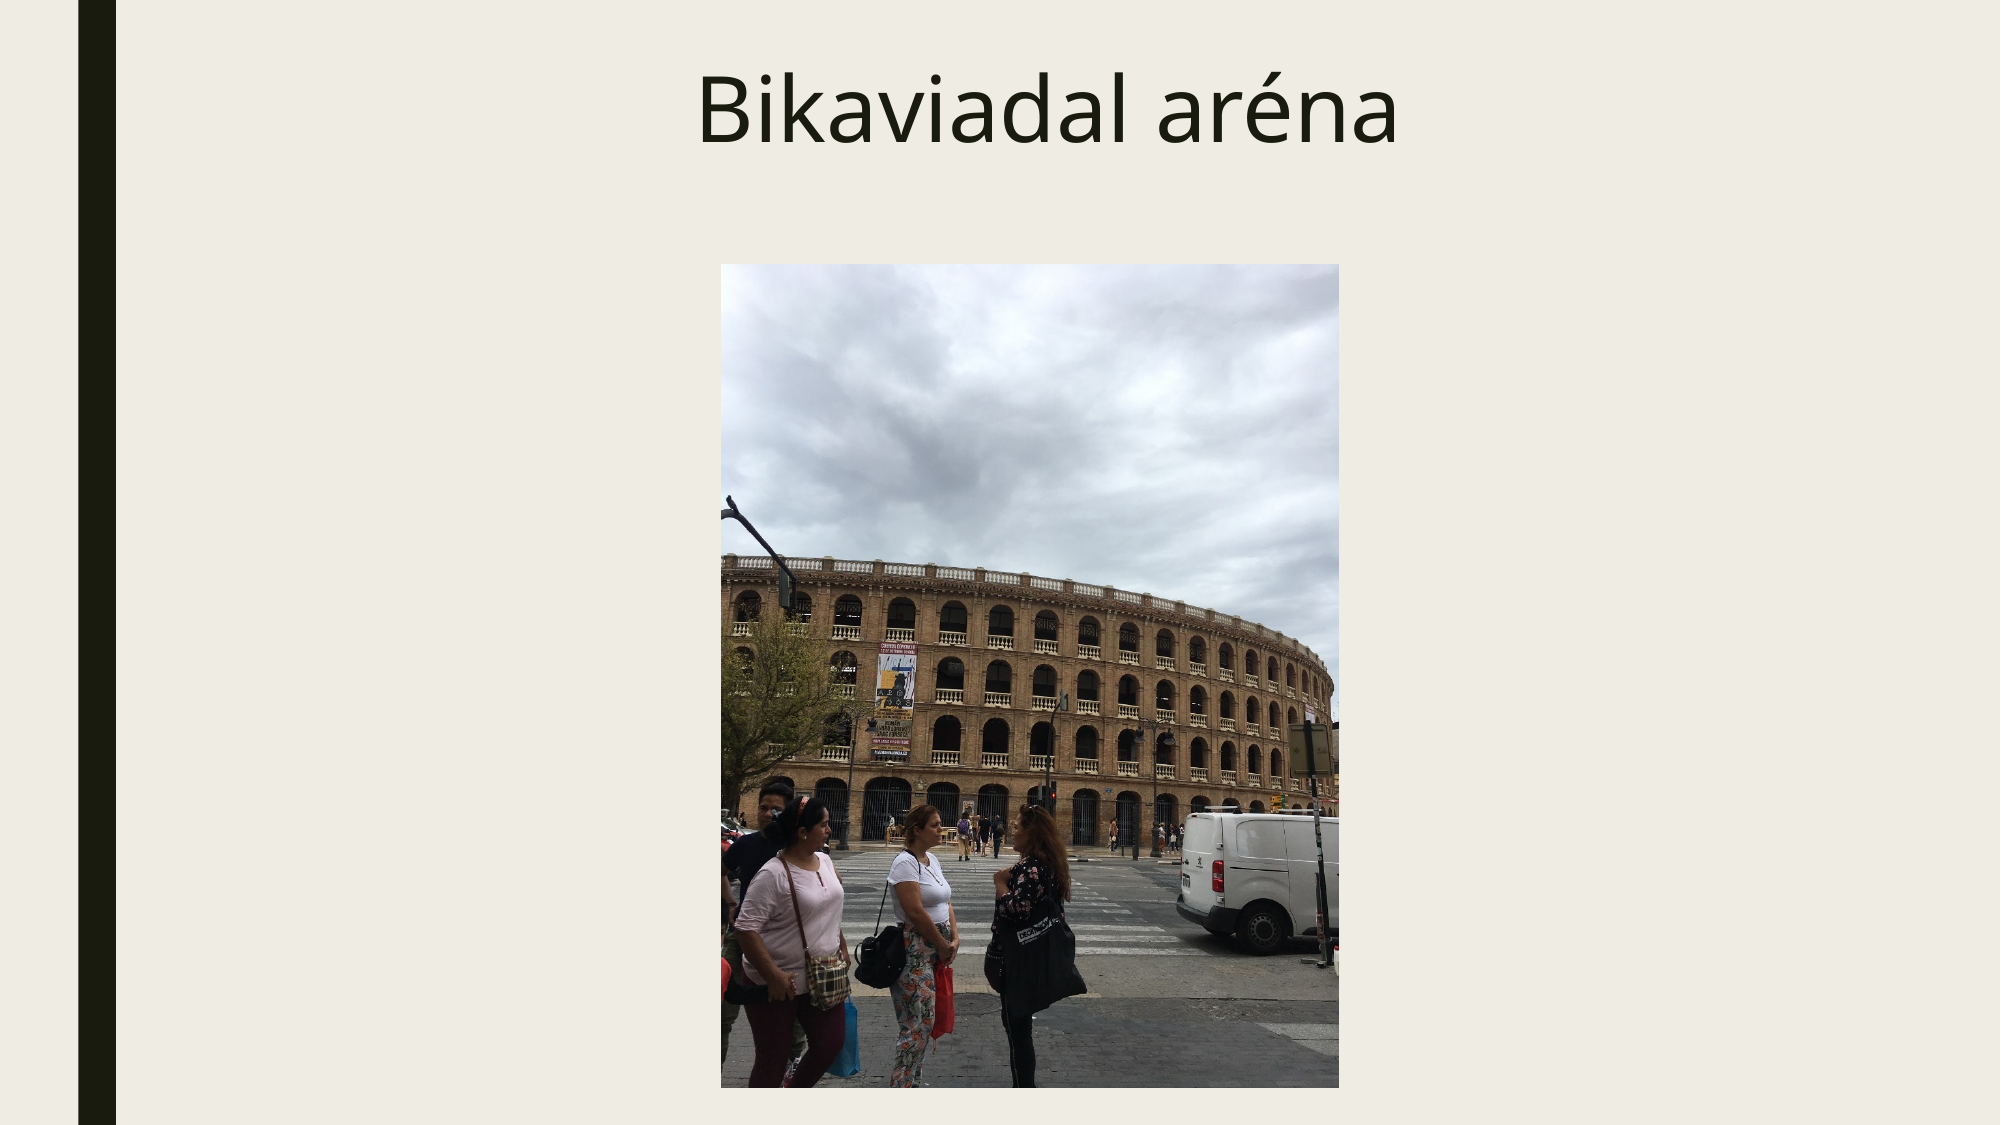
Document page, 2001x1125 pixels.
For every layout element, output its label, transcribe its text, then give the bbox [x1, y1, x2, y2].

picture [721, 264, 1339, 1088]
title Bikaviadal aréna [261, 56, 1837, 301]
